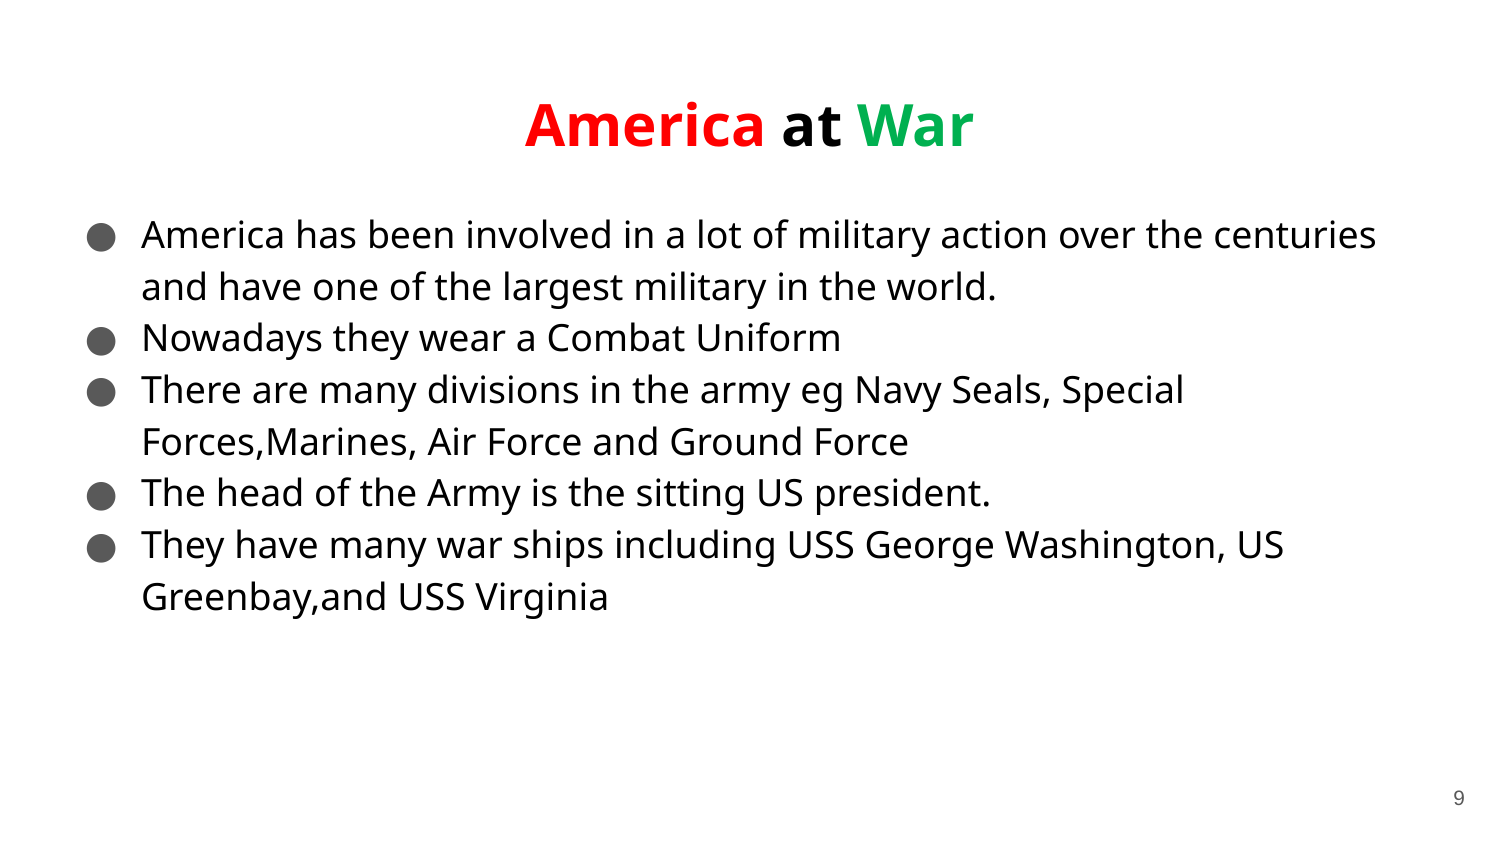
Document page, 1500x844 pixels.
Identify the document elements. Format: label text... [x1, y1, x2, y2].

list America has been involved in a lot of military action over the centuries and have one of the largest military in the world. Nowadays they wear a Combat Uniform There are many divisions in the army eg Navy Seals, Special Forces,Marines, Air Force and Ground Force The head of the Army is the sitting US president. They have many war ships including USS George Washington, US Greenbay,and USS Virginia [51, 189, 1449, 750]
title America at War [51, 72, 1449, 167]
slide_number 9 [1389, 764, 1480, 830]
